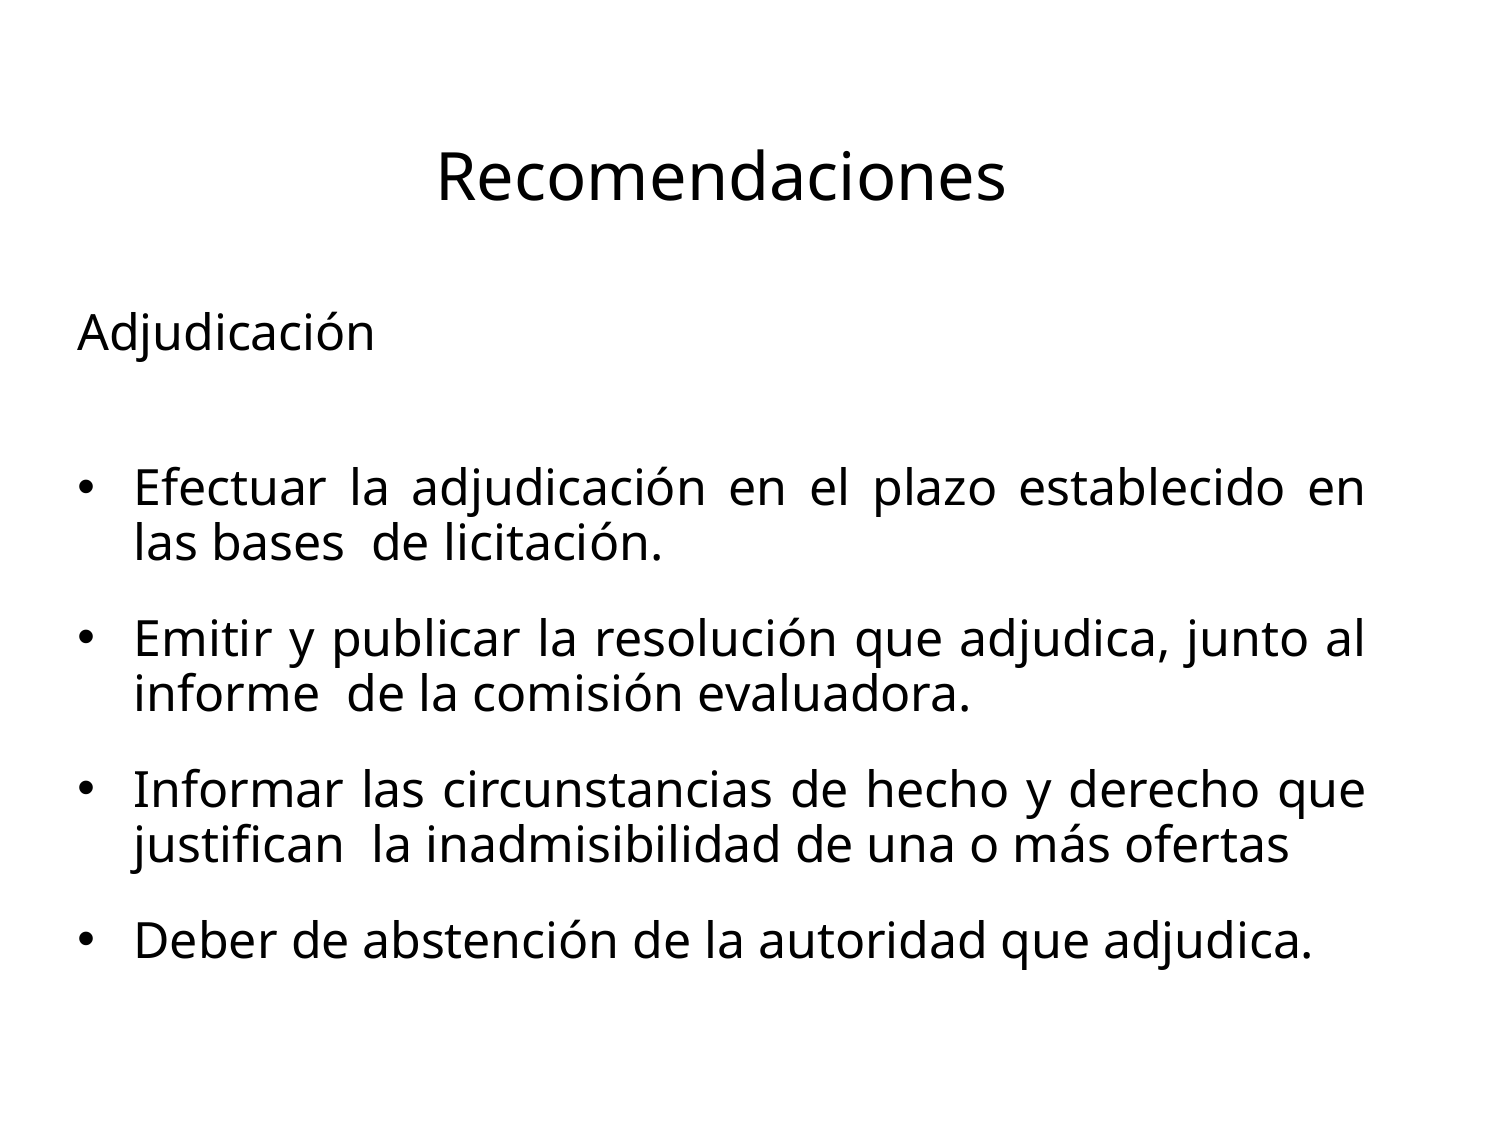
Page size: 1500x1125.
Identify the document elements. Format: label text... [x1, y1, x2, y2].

text_box Adjudicación Efectuar la adjudicación en el plazo establecido en las bases de licitación. Emitir y publicar la resolución que adjudica, junto al informe de la comisión evaluadora. Informar las circunstancias de hecho y derecho que justifican la inadmisibilidad de una o más ofertas Deber de abstención de la autoridad que adjudica. [75, 299, 1394, 969]
title Recomendaciones [433, 79, 1037, 268]
